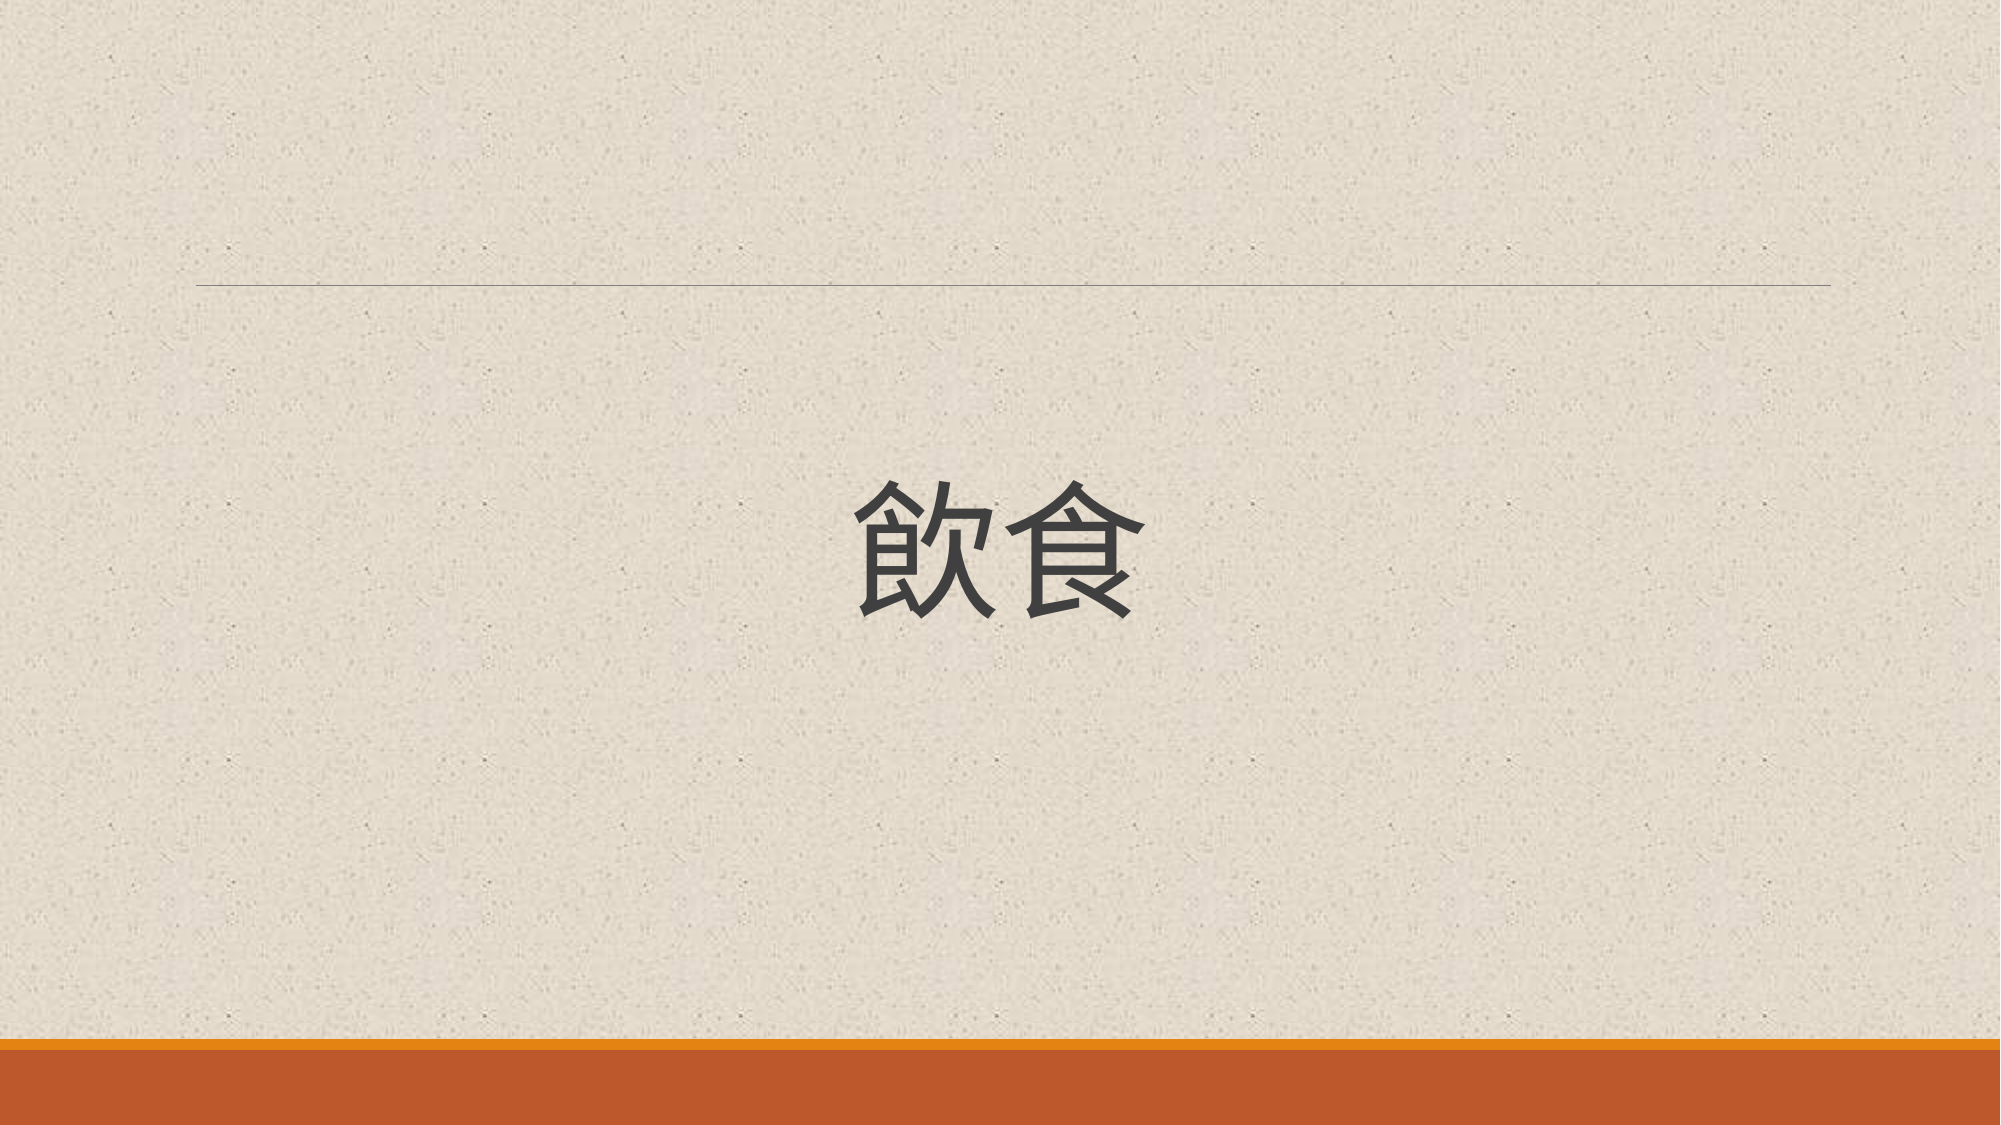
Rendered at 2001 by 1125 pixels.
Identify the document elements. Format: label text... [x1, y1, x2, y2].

picture [0, 0, 2001, 1125]
title 飲食 [439, 479, 1561, 646]
